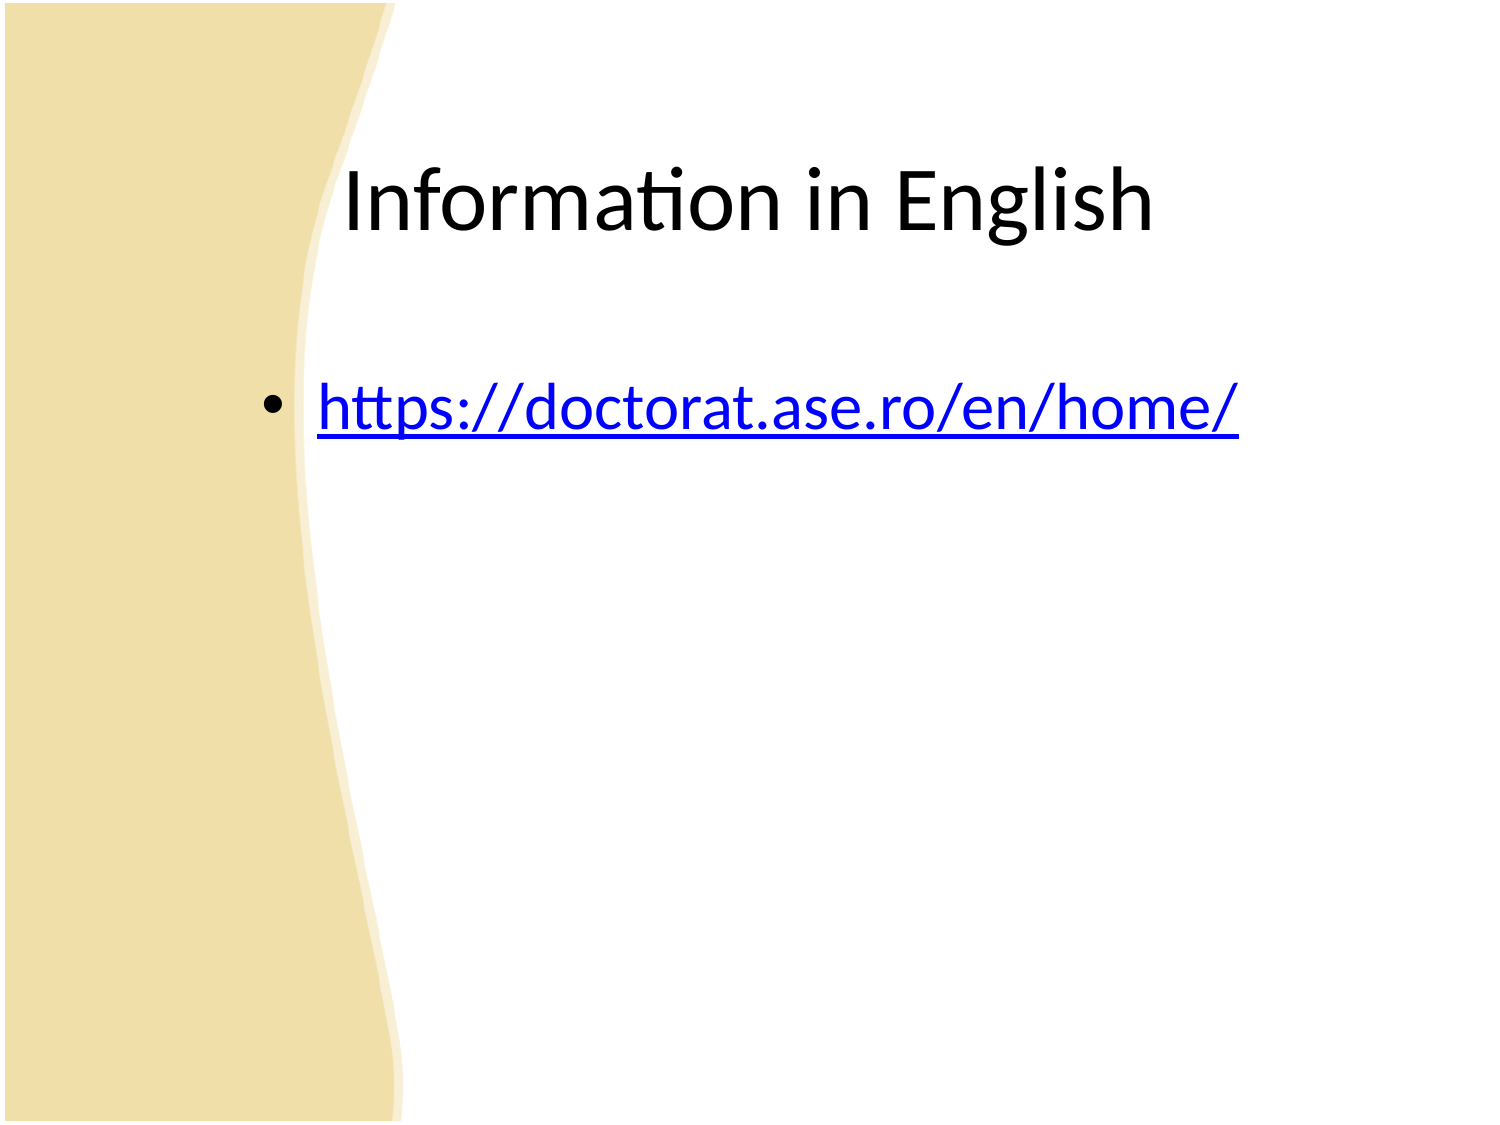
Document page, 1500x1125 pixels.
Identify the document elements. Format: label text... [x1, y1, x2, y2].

title Information in English [75, 45, 1425, 233]
list https://doctorat.ase.ro/en/home/ [75, 262, 1425, 1080]
picture [0, 0, 1500, 1125]
